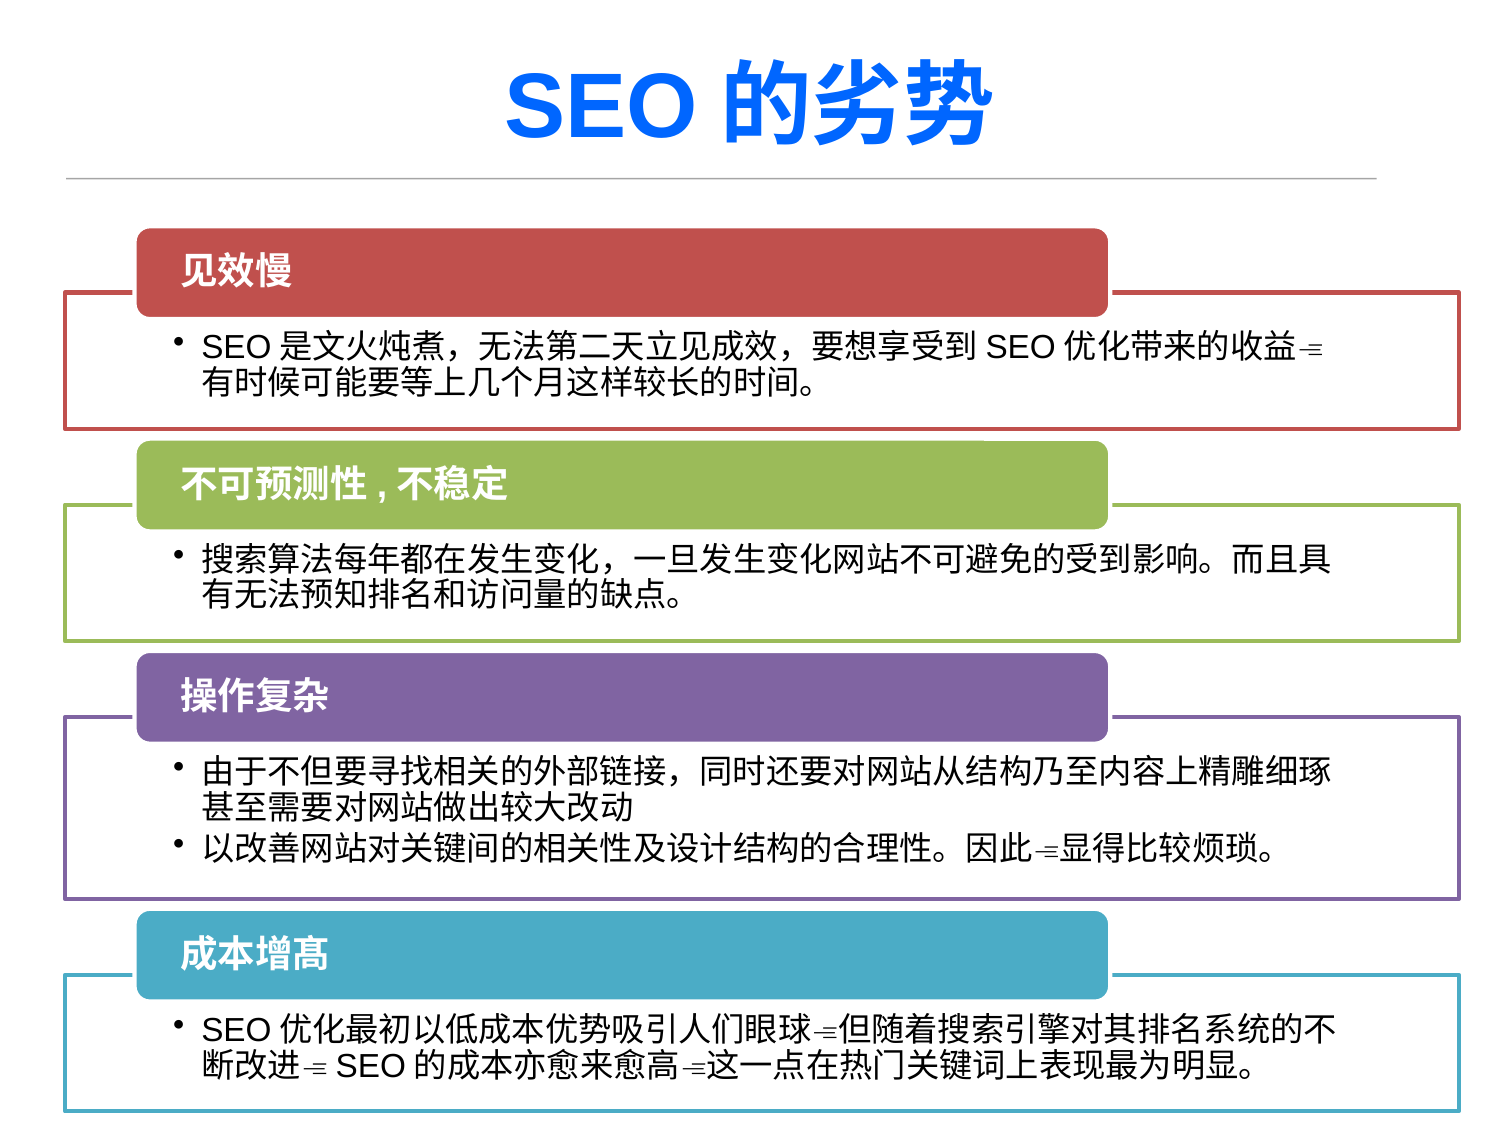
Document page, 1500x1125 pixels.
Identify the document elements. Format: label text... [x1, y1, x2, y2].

title SEO的劣势 [75, 7, 1425, 195]
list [64, 215, 1460, 1122]
